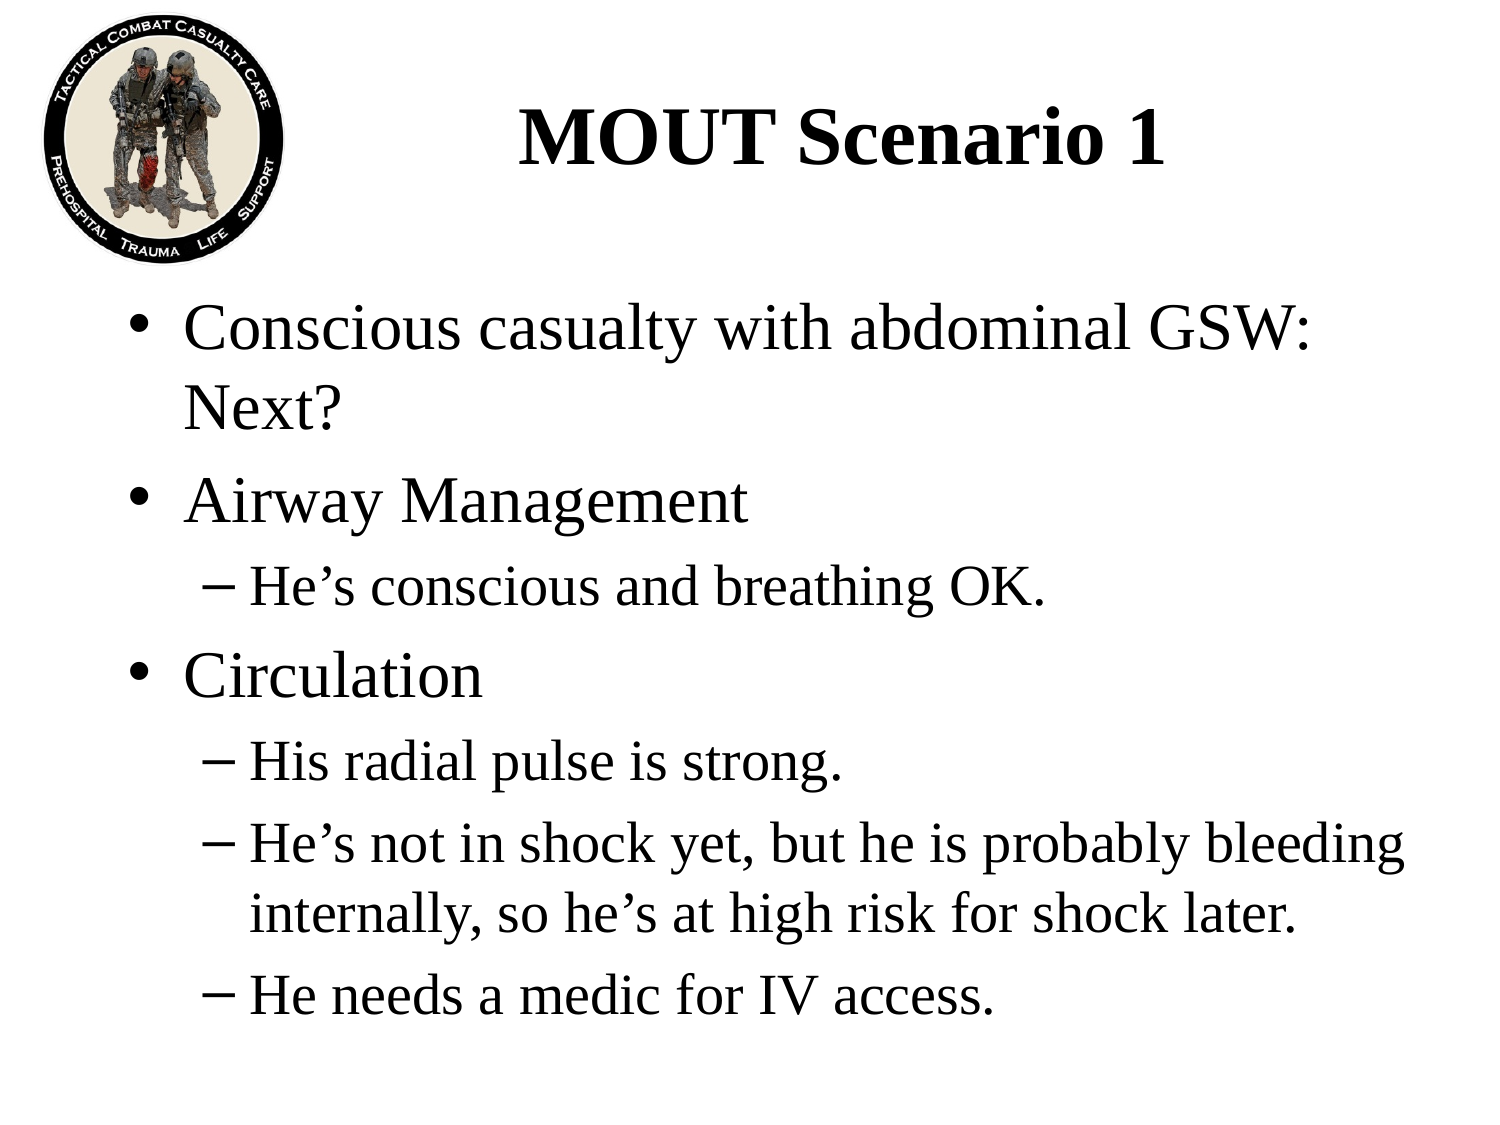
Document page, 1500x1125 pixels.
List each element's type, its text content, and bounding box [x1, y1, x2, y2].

title MOUT Scenario 1 [224, 37, 1463, 226]
list Conscious casualty with abdominal GSW: Next? Airway Management He’s conscious and breathing OK. Circulation His radial pulse is strong. He’s not in shock yet, but he is probably bleeding internally, so he’s at high risk for shock later. He needs a medic for IV access. [112, 274, 1463, 1001]
picture [37, 7, 288, 270]
